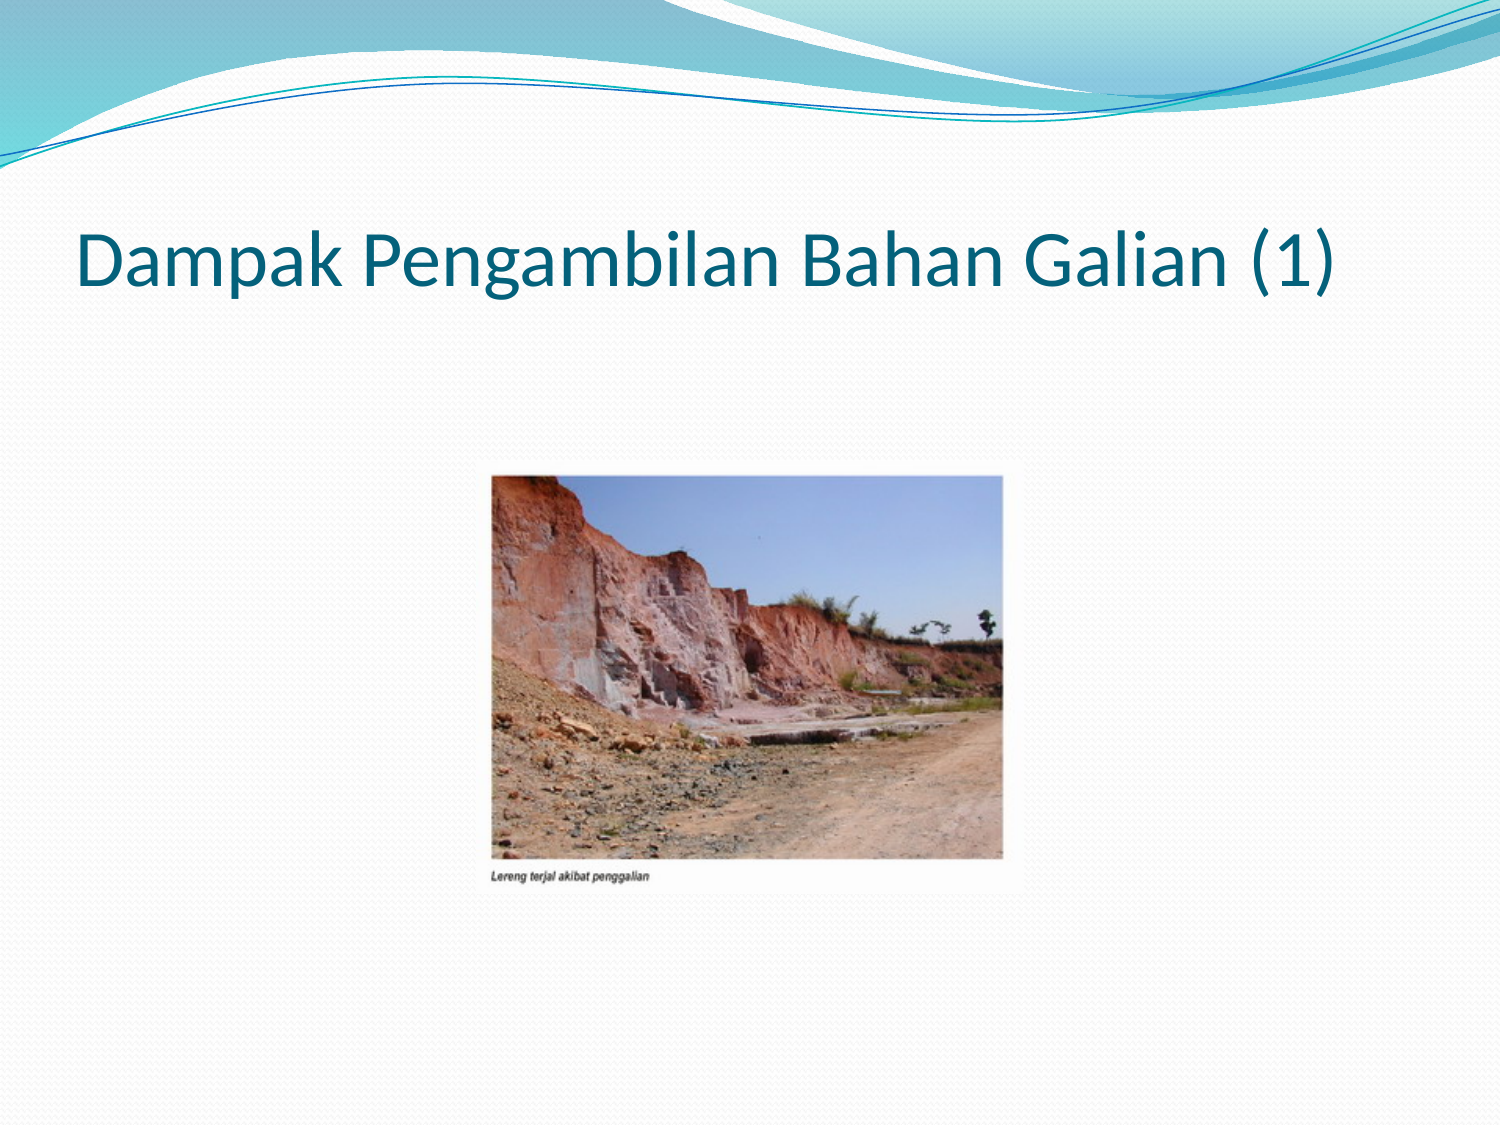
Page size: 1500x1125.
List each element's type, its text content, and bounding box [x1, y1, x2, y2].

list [476, 461, 1024, 894]
title Dampak Pengambilan Bahan Galian (1) [75, 115, 1425, 303]
